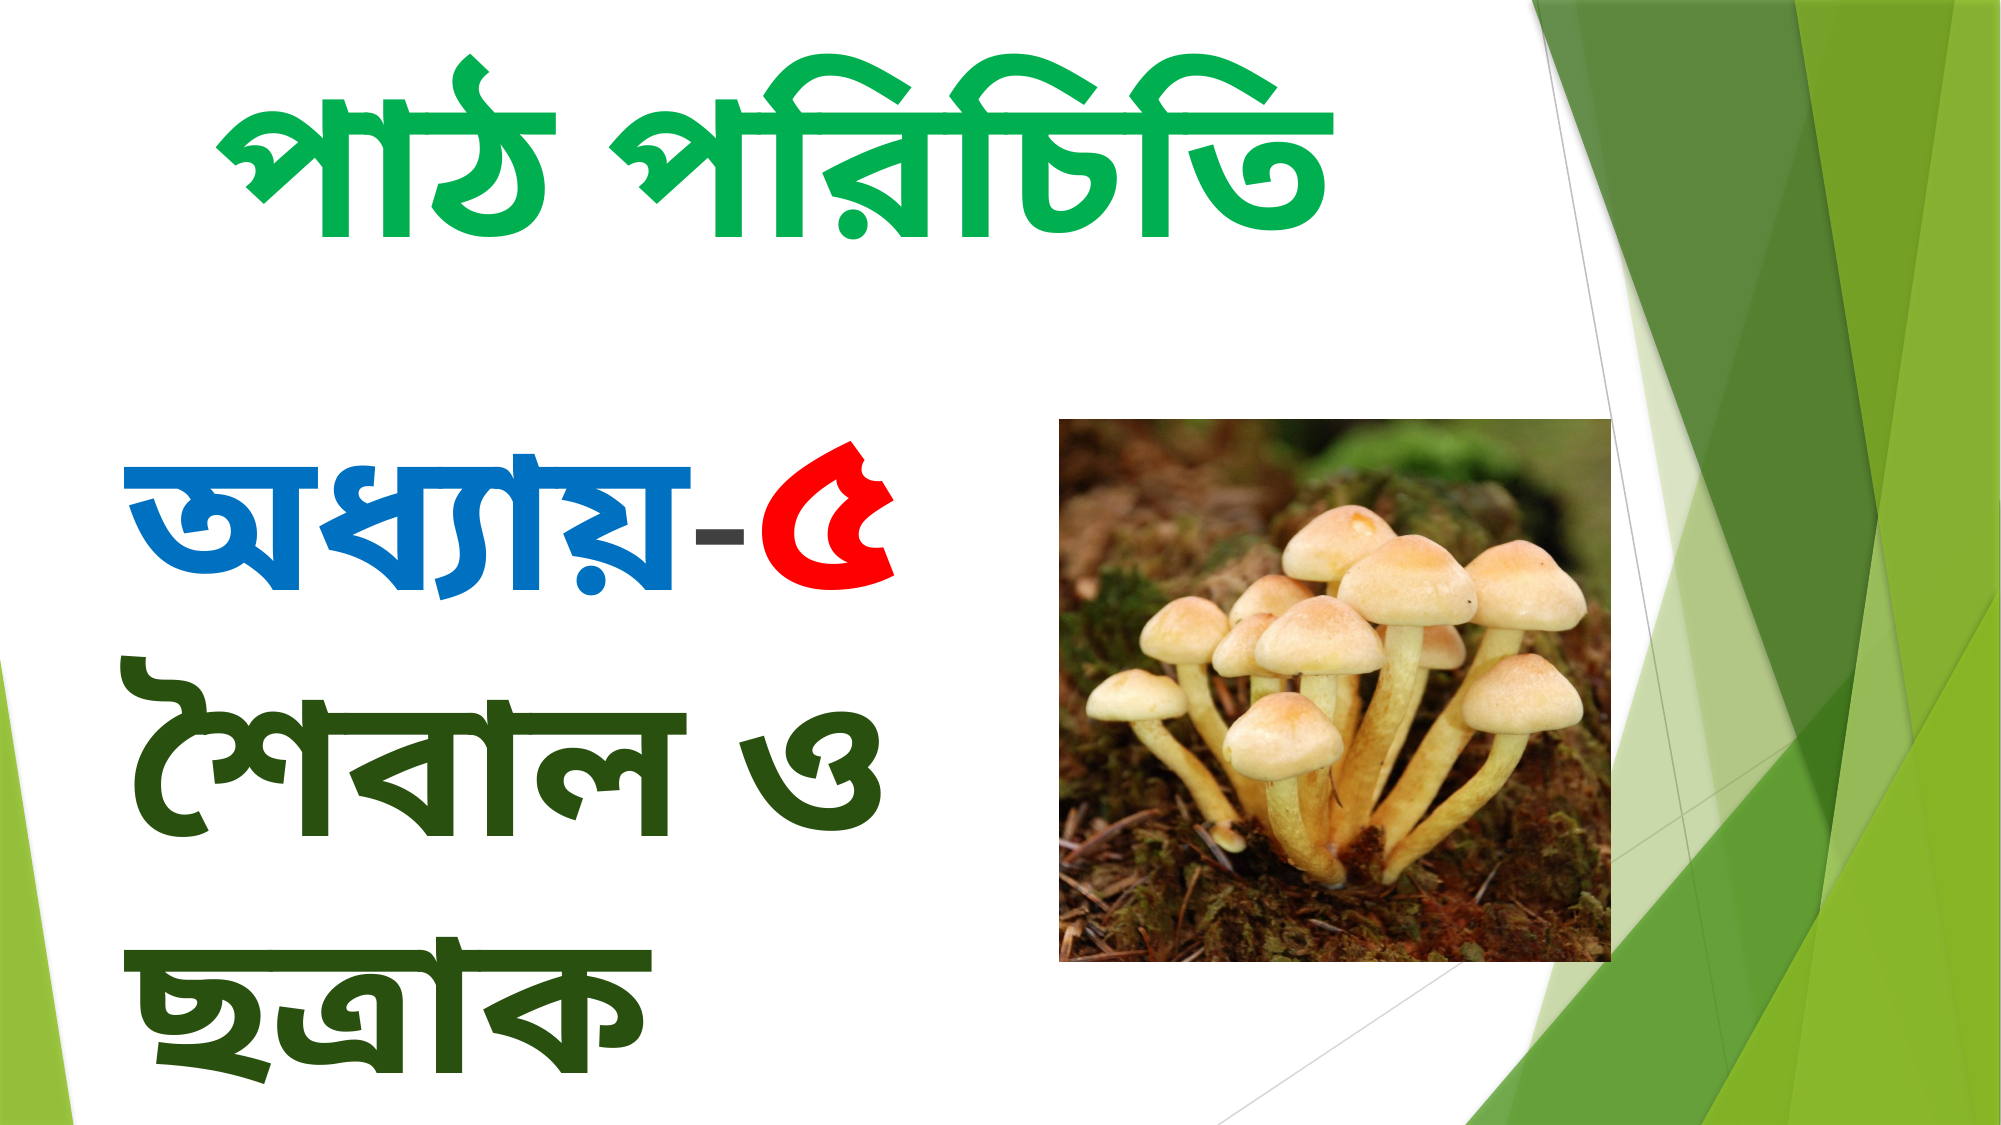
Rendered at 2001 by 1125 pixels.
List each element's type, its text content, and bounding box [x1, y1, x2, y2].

picture [1058, 418, 1611, 962]
title পাঠ পরিচিতি [198, 29, 1522, 317]
list অধ্যায়-৫ শৈবাল ও ছত্রাক [111, 345, 1060, 1125]
